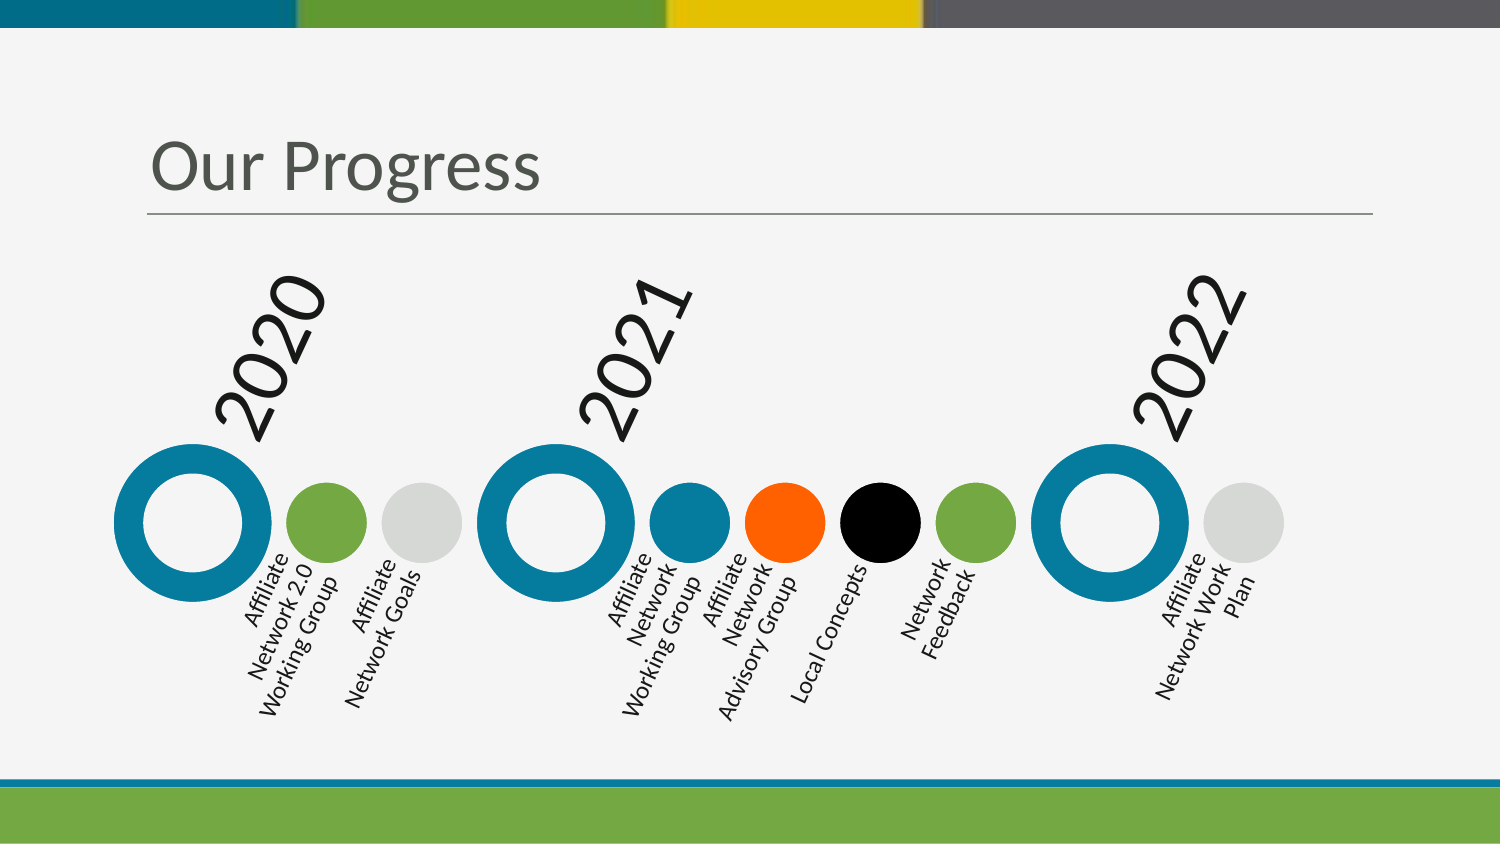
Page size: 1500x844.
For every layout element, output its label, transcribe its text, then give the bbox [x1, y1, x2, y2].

picture [290, 0, 1500, 28]
title Our Progress [135, 36, 1373, 214]
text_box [112, 248, 1373, 735]
